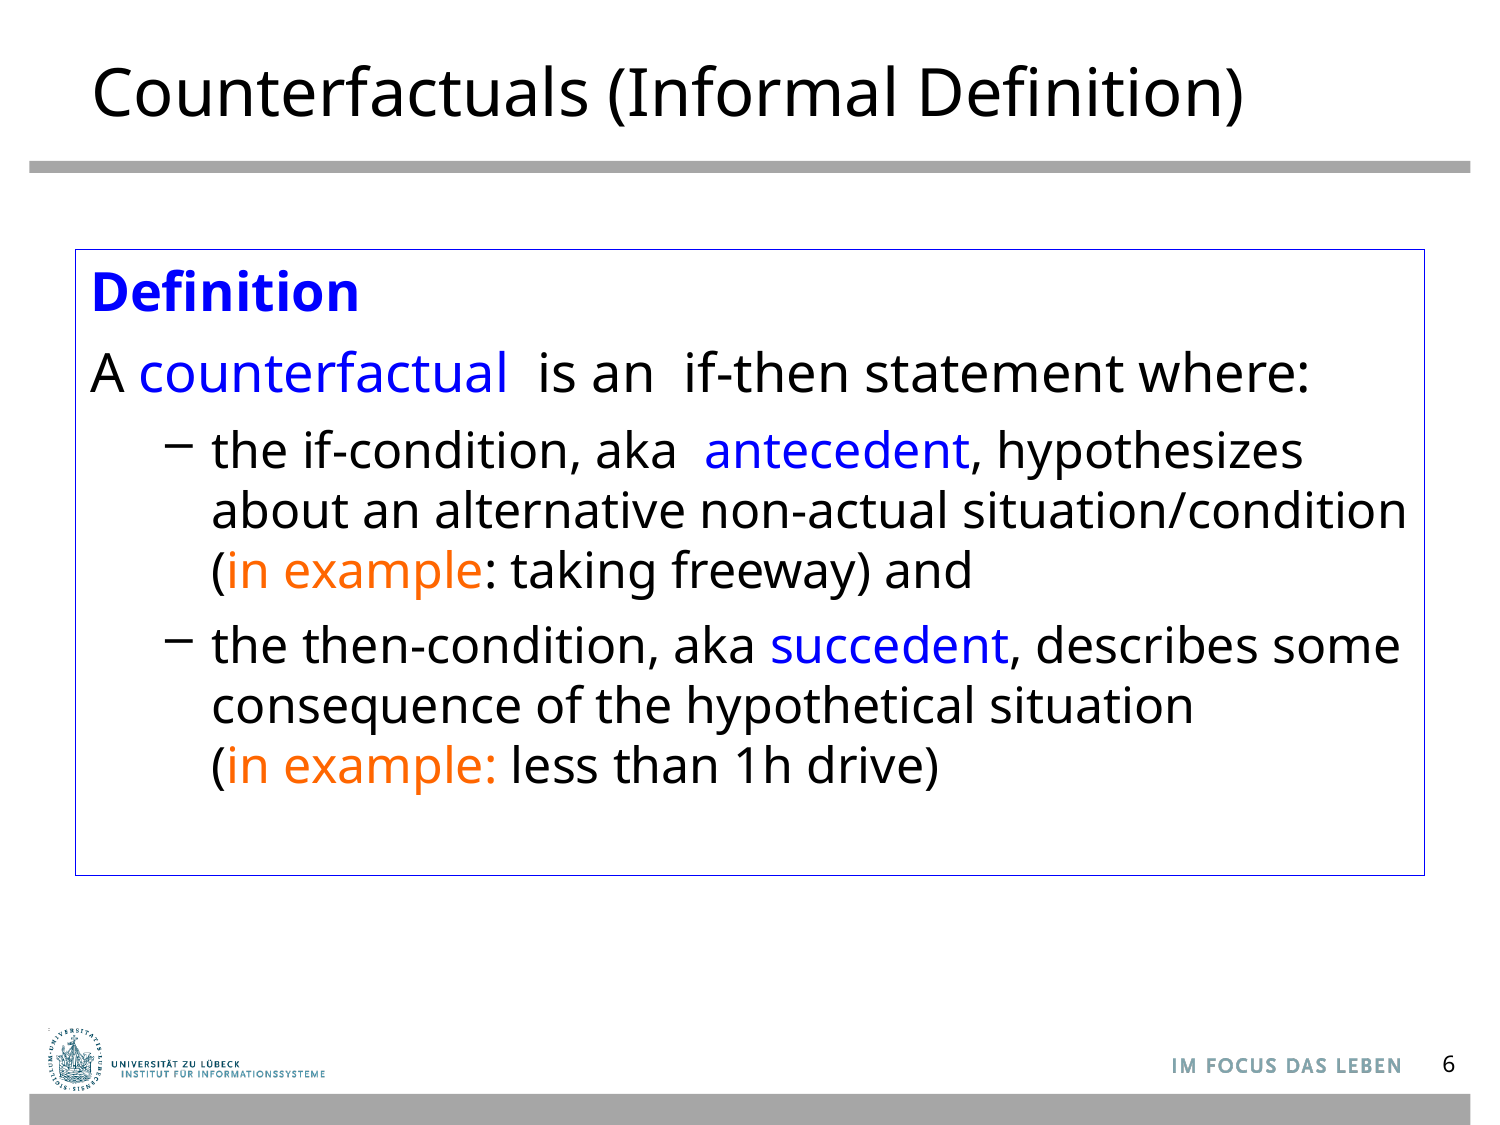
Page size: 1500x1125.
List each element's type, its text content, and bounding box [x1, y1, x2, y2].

picture [1173, 1058, 1305, 1073]
slide_number 6 [1305, 1050, 1471, 1083]
list Definition A counterfactual is an if-then statement where: the if-condition, aka antecedent, hypothesizes about an alternative non-actual situation/condition (in example: taking freeway) and the then-condition, aka succedent, describes some consequence of the hypothetical situation (in example: less than 1h drive) [75, 249, 1425, 876]
title Counterfactuals (Informal Definition) [76, 42, 1427, 126]
